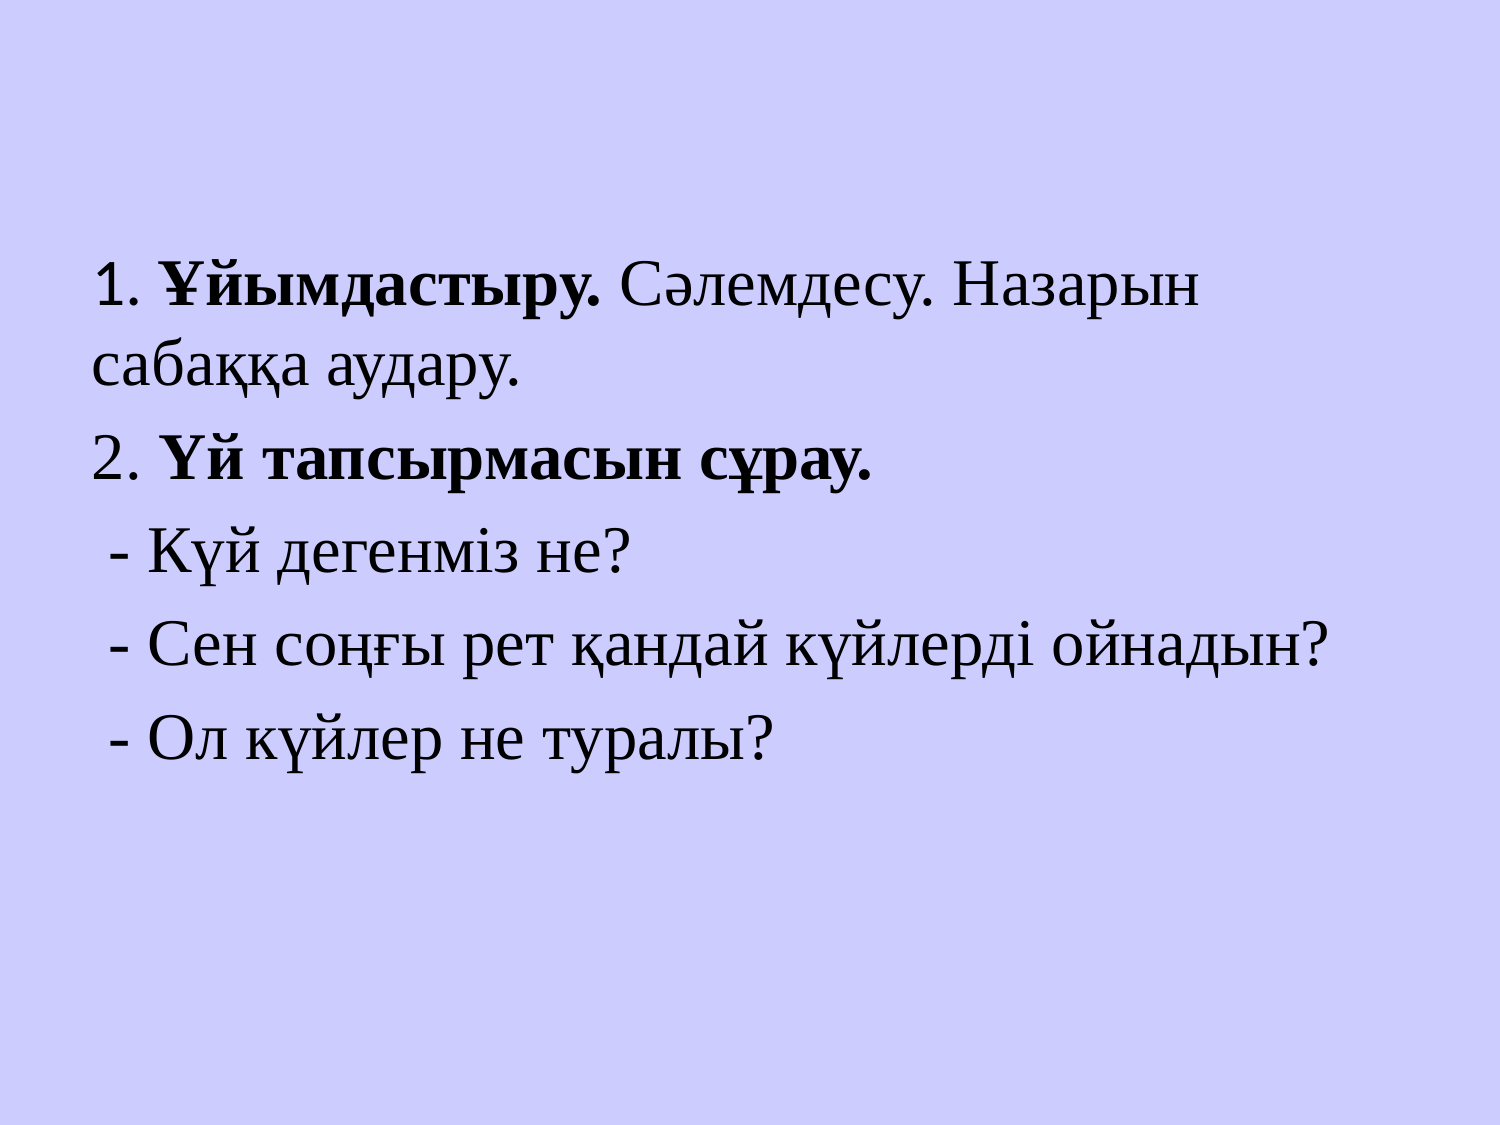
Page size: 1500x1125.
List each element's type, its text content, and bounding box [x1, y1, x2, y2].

list 1. Ұйымдастыру. Сәлемдесу. Назарын сабаққа аудару. 2. Үй тапсырмасын сұрау. - Күй дегенміз не? - Сен соңғы рет қандай күйлерді ойнадын? - Ол күйлер не туралы? [76, 231, 1427, 975]
